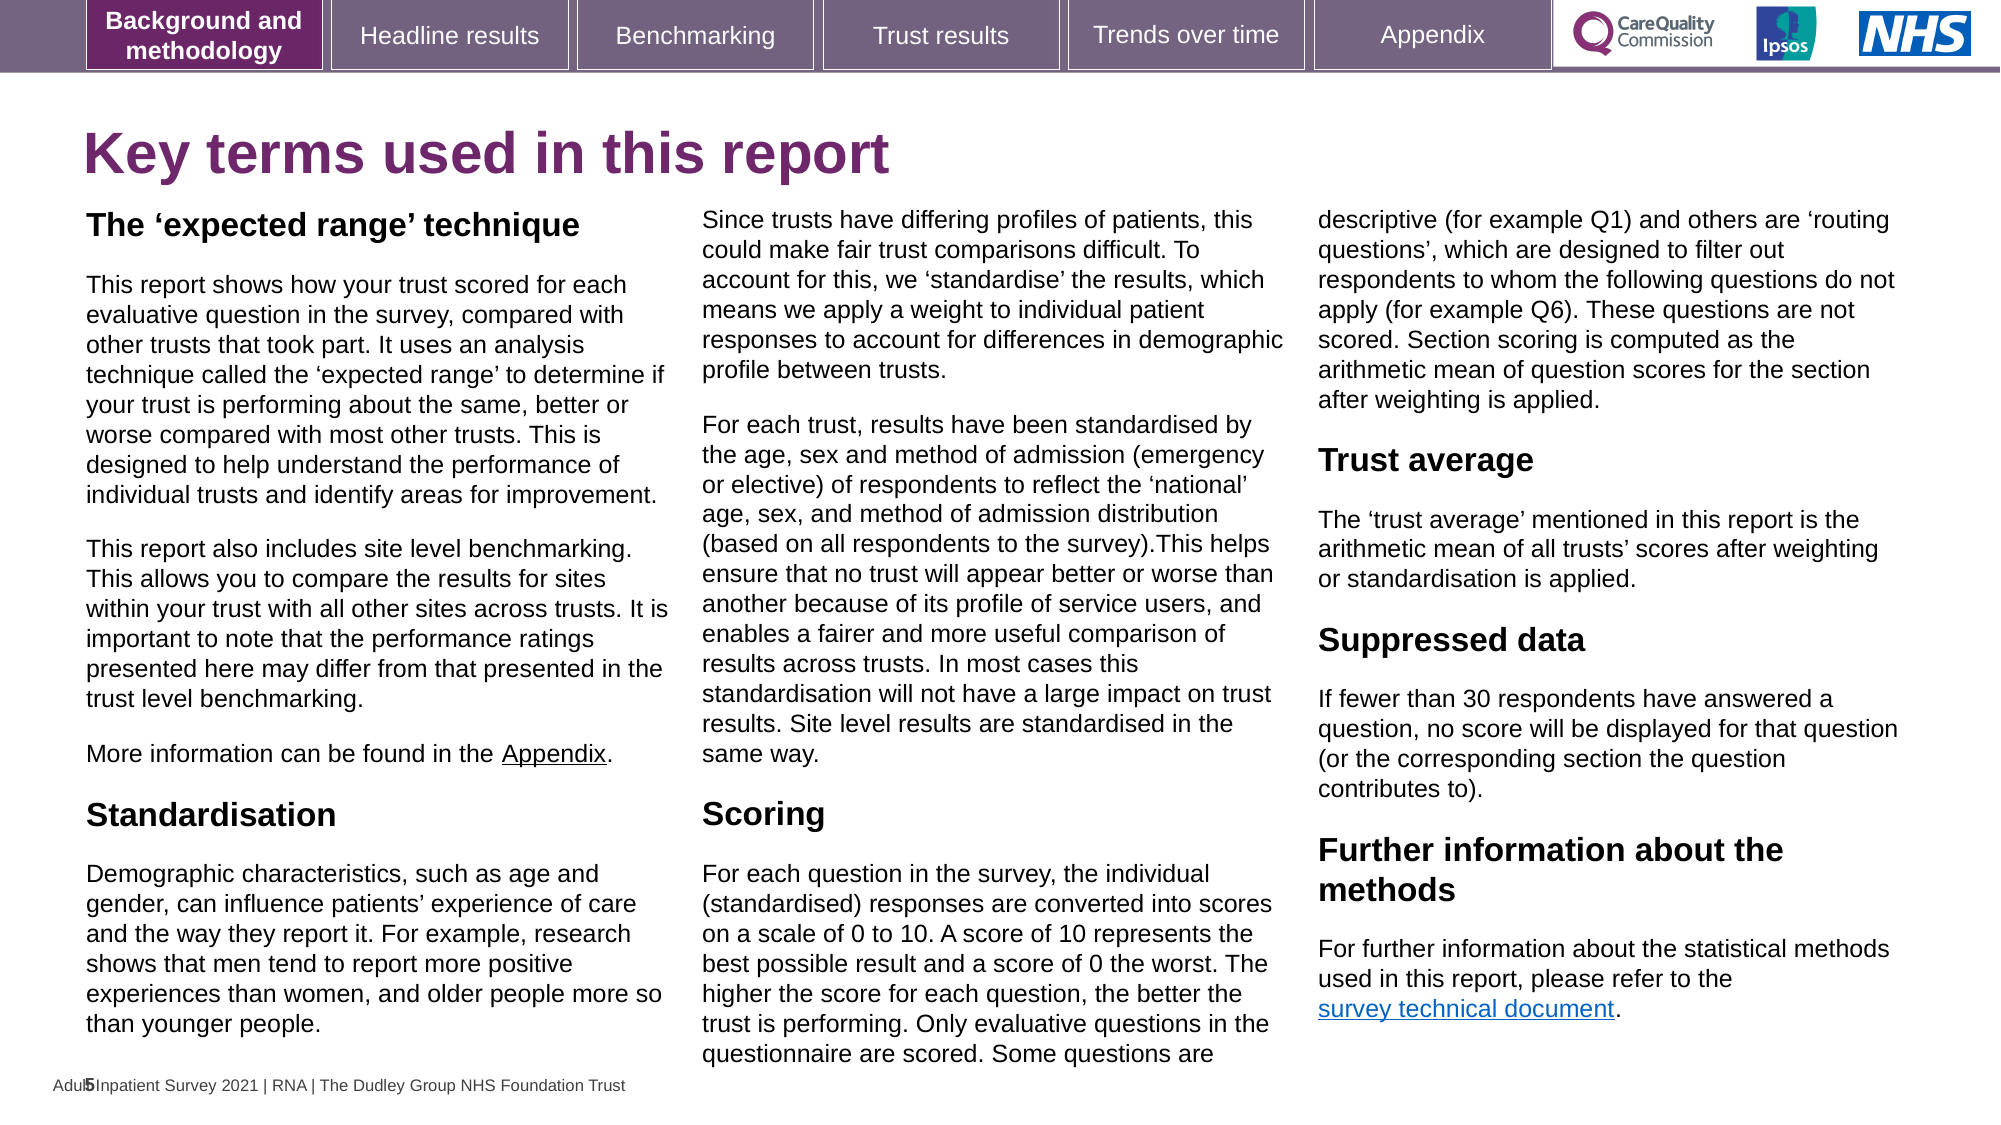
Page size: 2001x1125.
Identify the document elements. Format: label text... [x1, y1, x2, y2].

title Key terms used in this report [68, 100, 1942, 209]
text_box 5 [84, 1065, 122, 1125]
picture [1756, 6, 1817, 61]
picture [1573, 11, 1715, 56]
text_box The ‘expected range’ technique This report shows how your trust scored for each evaluative question in the survey, compared with other trusts that took part. It uses an analysis technique called the ‘expected range’ to determine if your trust is performing about the same, better or worse compared with most other trusts. This is designed to help understand the performance of individual trusts and identify areas for improvement. This report also includes site level benchmarking. This allows you to compare the results for sites within your trust with all other sites across trusts. It is important to note that the performance ratings presented here may differ from that presented in the trust level benchmarking. More information can be found in the Appendix. Standardisation Demographic characteristics, such as age and gender, can influence patients’ experience of care and the way they report it. For example, research shows that men tend to report more positive experiences than women, and older people more so than younger people. Since trusts have differing profiles of patients, this could make fair trust comparisons difficult. To account for this, we ‘standardise’ the results, which means we apply a weight to individual patient responses to account for differences in demographic profile between trusts. For each trust, results have been standardised by the age, sex and method of admission (emergency or elective) of respondents to reflect the ‘national’ age, sex, and method of admission distribution (based on all respondents to the survey).This helps ensure that no trust will appear better or worse than another because of its profile of service users, and enables a fairer and more useful comparison of results across trusts. In most cases this standardisation will not have a large impact on trust results. Site level results are standardised in the same way. Scoring For each question in the survey, the individual (standardised) responses are converted into scores on a scale of 0 to 10. A score of 10 represents the best possible result and a score of 0 the worst. The higher the score for each question, the better the trust is performing. Only evaluative questions in the questionnaire are scored. Some questions are descriptive (for example Q1) and others are ‘routing questions’, which are designed to filter out respondents to whom the following questions do not apply (for example Q6). These questions are not scored. Section scoring is computed as the arithmetic mean of question scores for the section after weighting is applied. Trust average The ‘trust average’ mentioned in this report is the arithmetic mean of all trusts’ scores after weighting or standardisation is applied. Suppressed data If fewer than 30 respondents have answered a question, no score will be displayed for that question (or the corresponding section the question contributes to). Further information about the methods For further information about the statistical methods used in this report, please refer to the survey technical document. [71, 196, 1920, 1000]
picture [1859, 11, 1971, 56]
